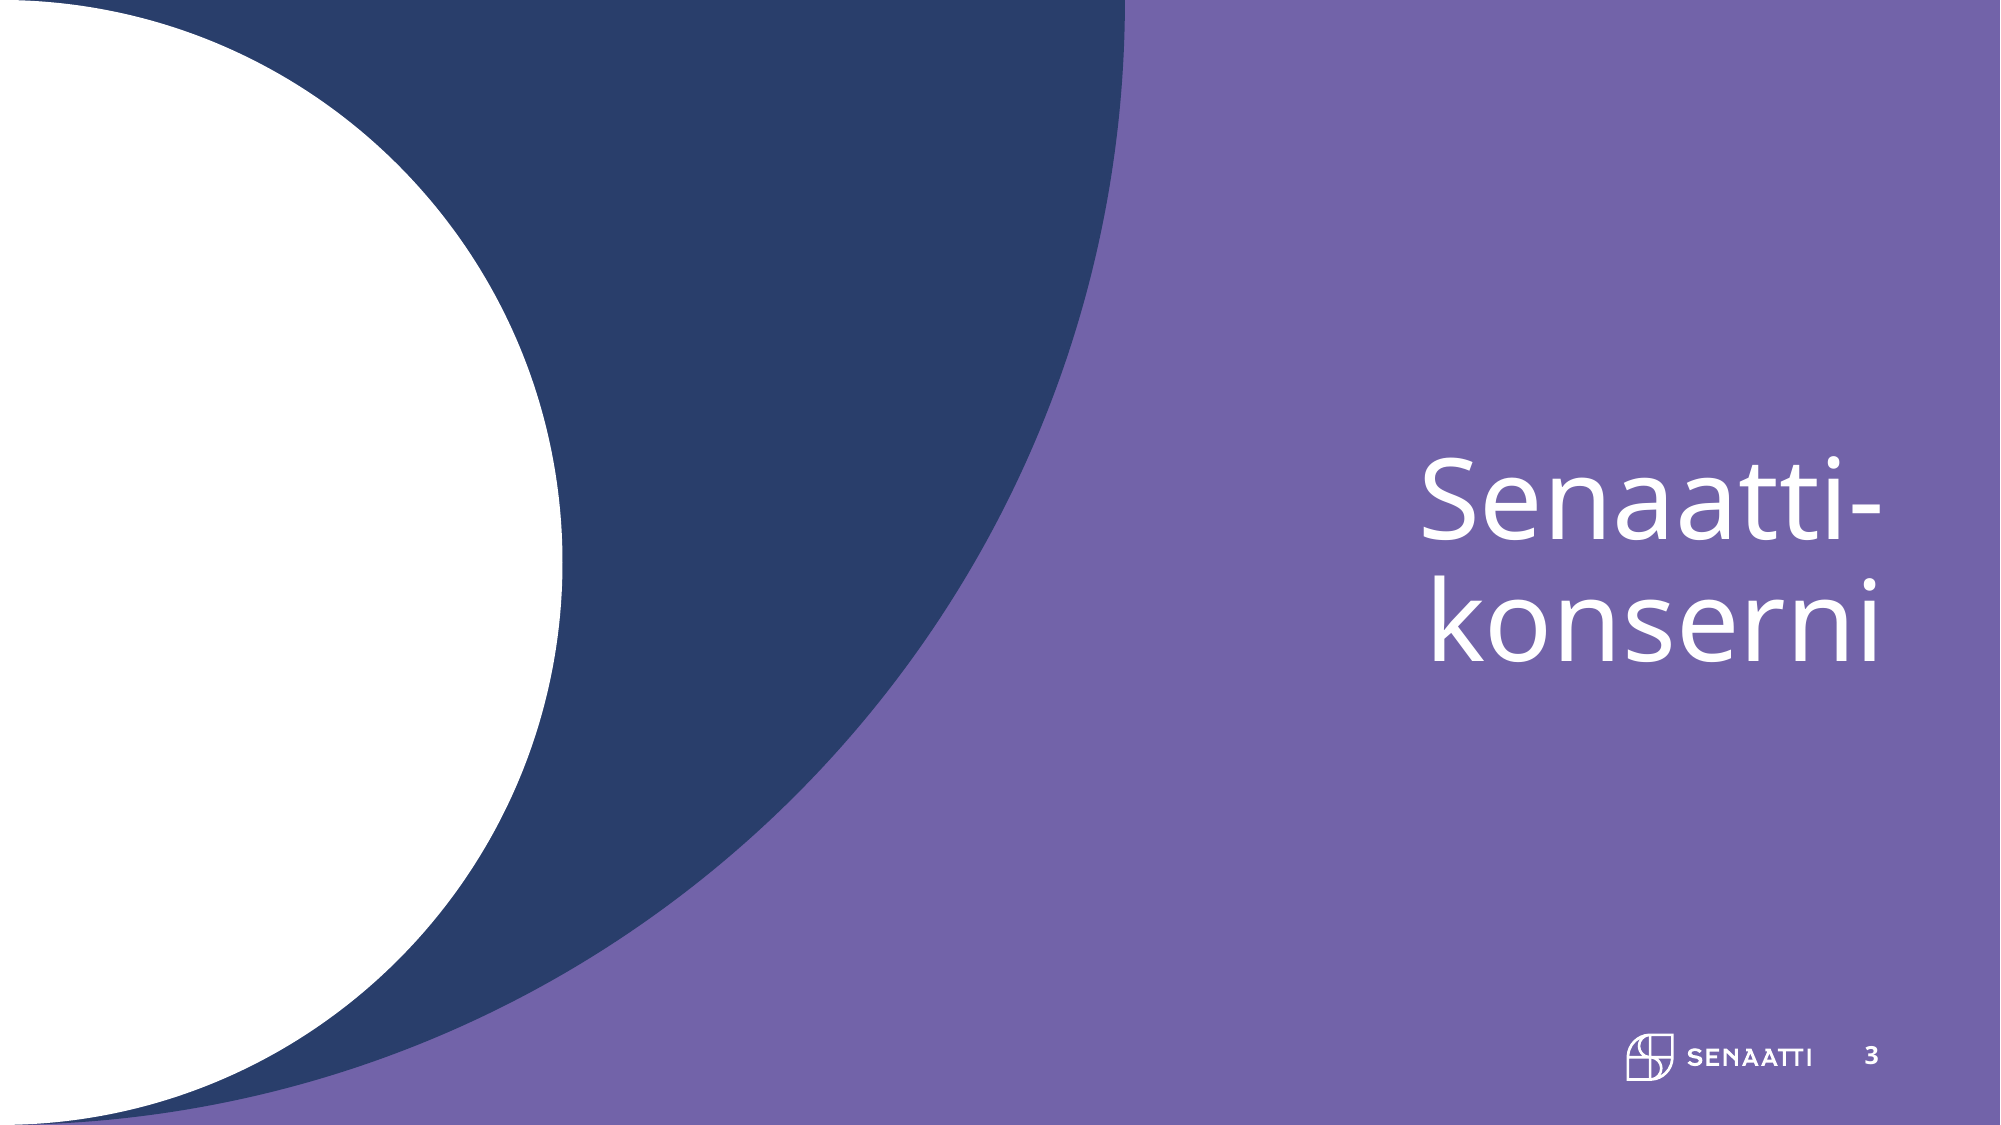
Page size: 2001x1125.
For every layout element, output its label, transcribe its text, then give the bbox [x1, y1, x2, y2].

title Senaatti-konserni [966, 338, 1885, 791]
slide_number 3 [1864, 1033, 1932, 1081]
